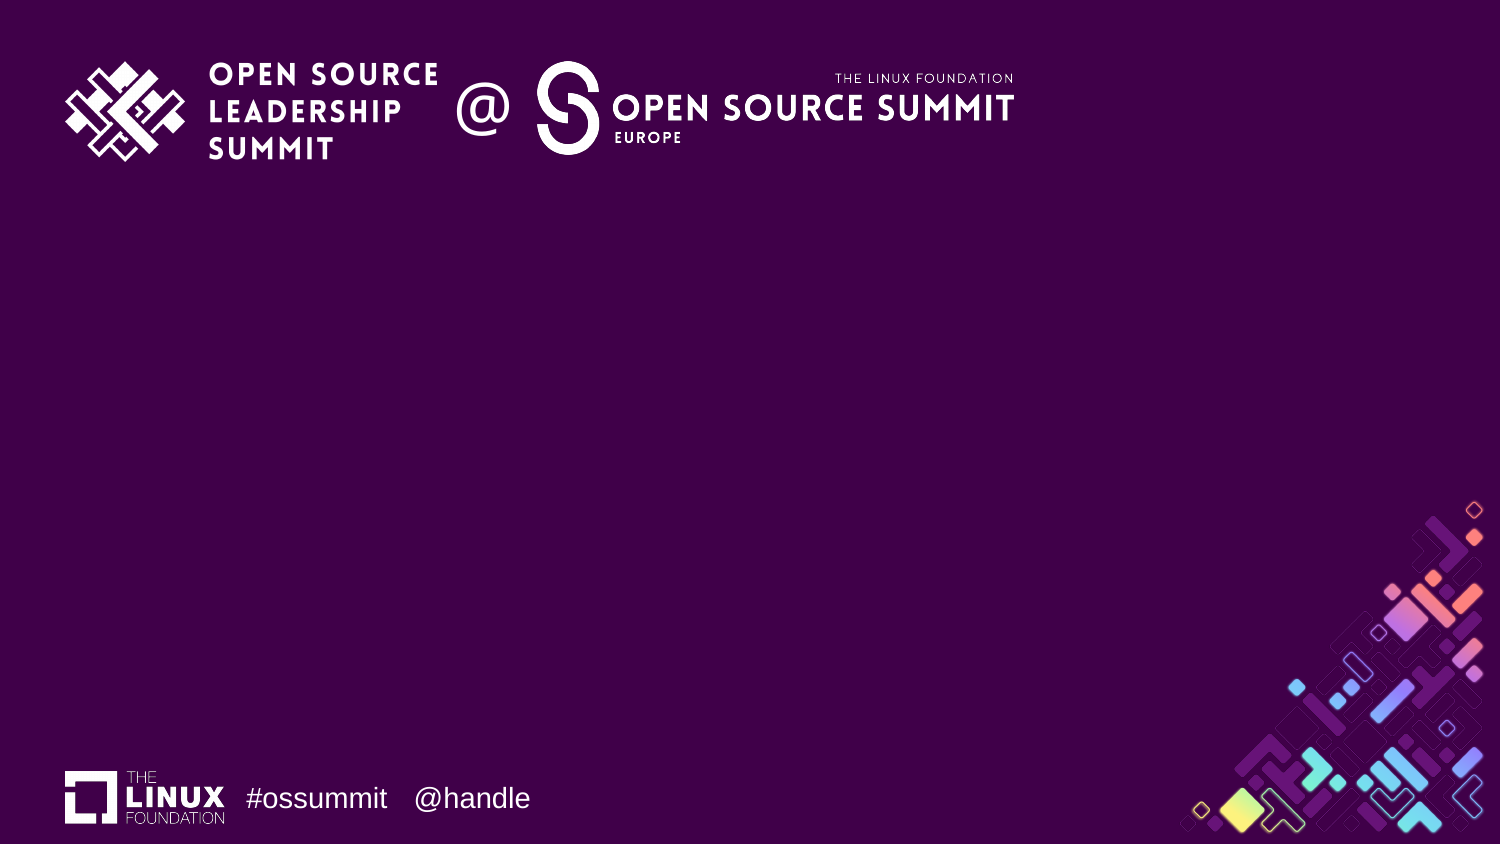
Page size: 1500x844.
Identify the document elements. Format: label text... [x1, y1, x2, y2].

picture [537, 61, 1014, 155]
picture [65, 771, 225, 824]
picture [1169, 489, 1494, 844]
picture [65, 61, 437, 162]
text_box @handle [398, 771, 571, 822]
